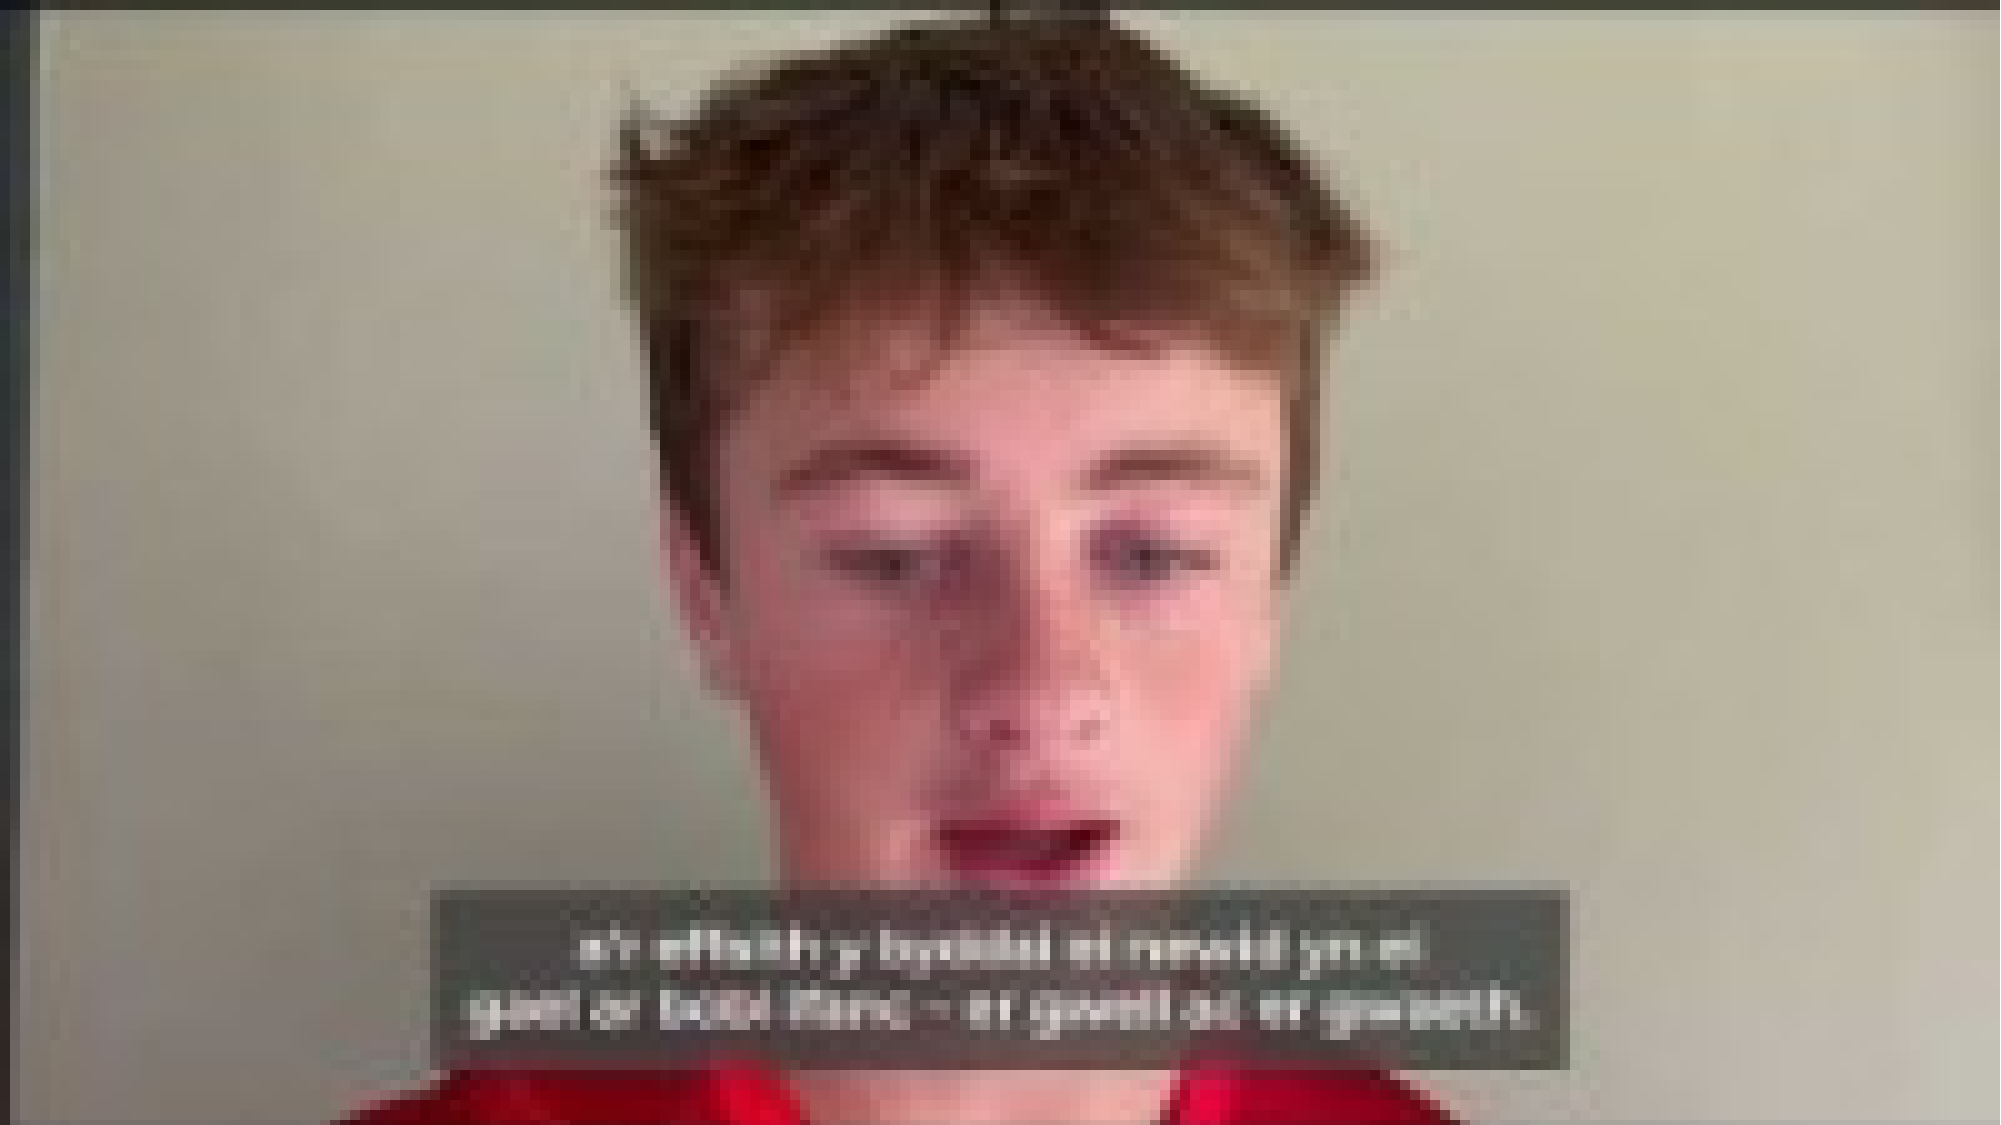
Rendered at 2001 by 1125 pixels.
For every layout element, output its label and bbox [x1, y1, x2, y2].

text_box [0, 0, 2000, 1125]
